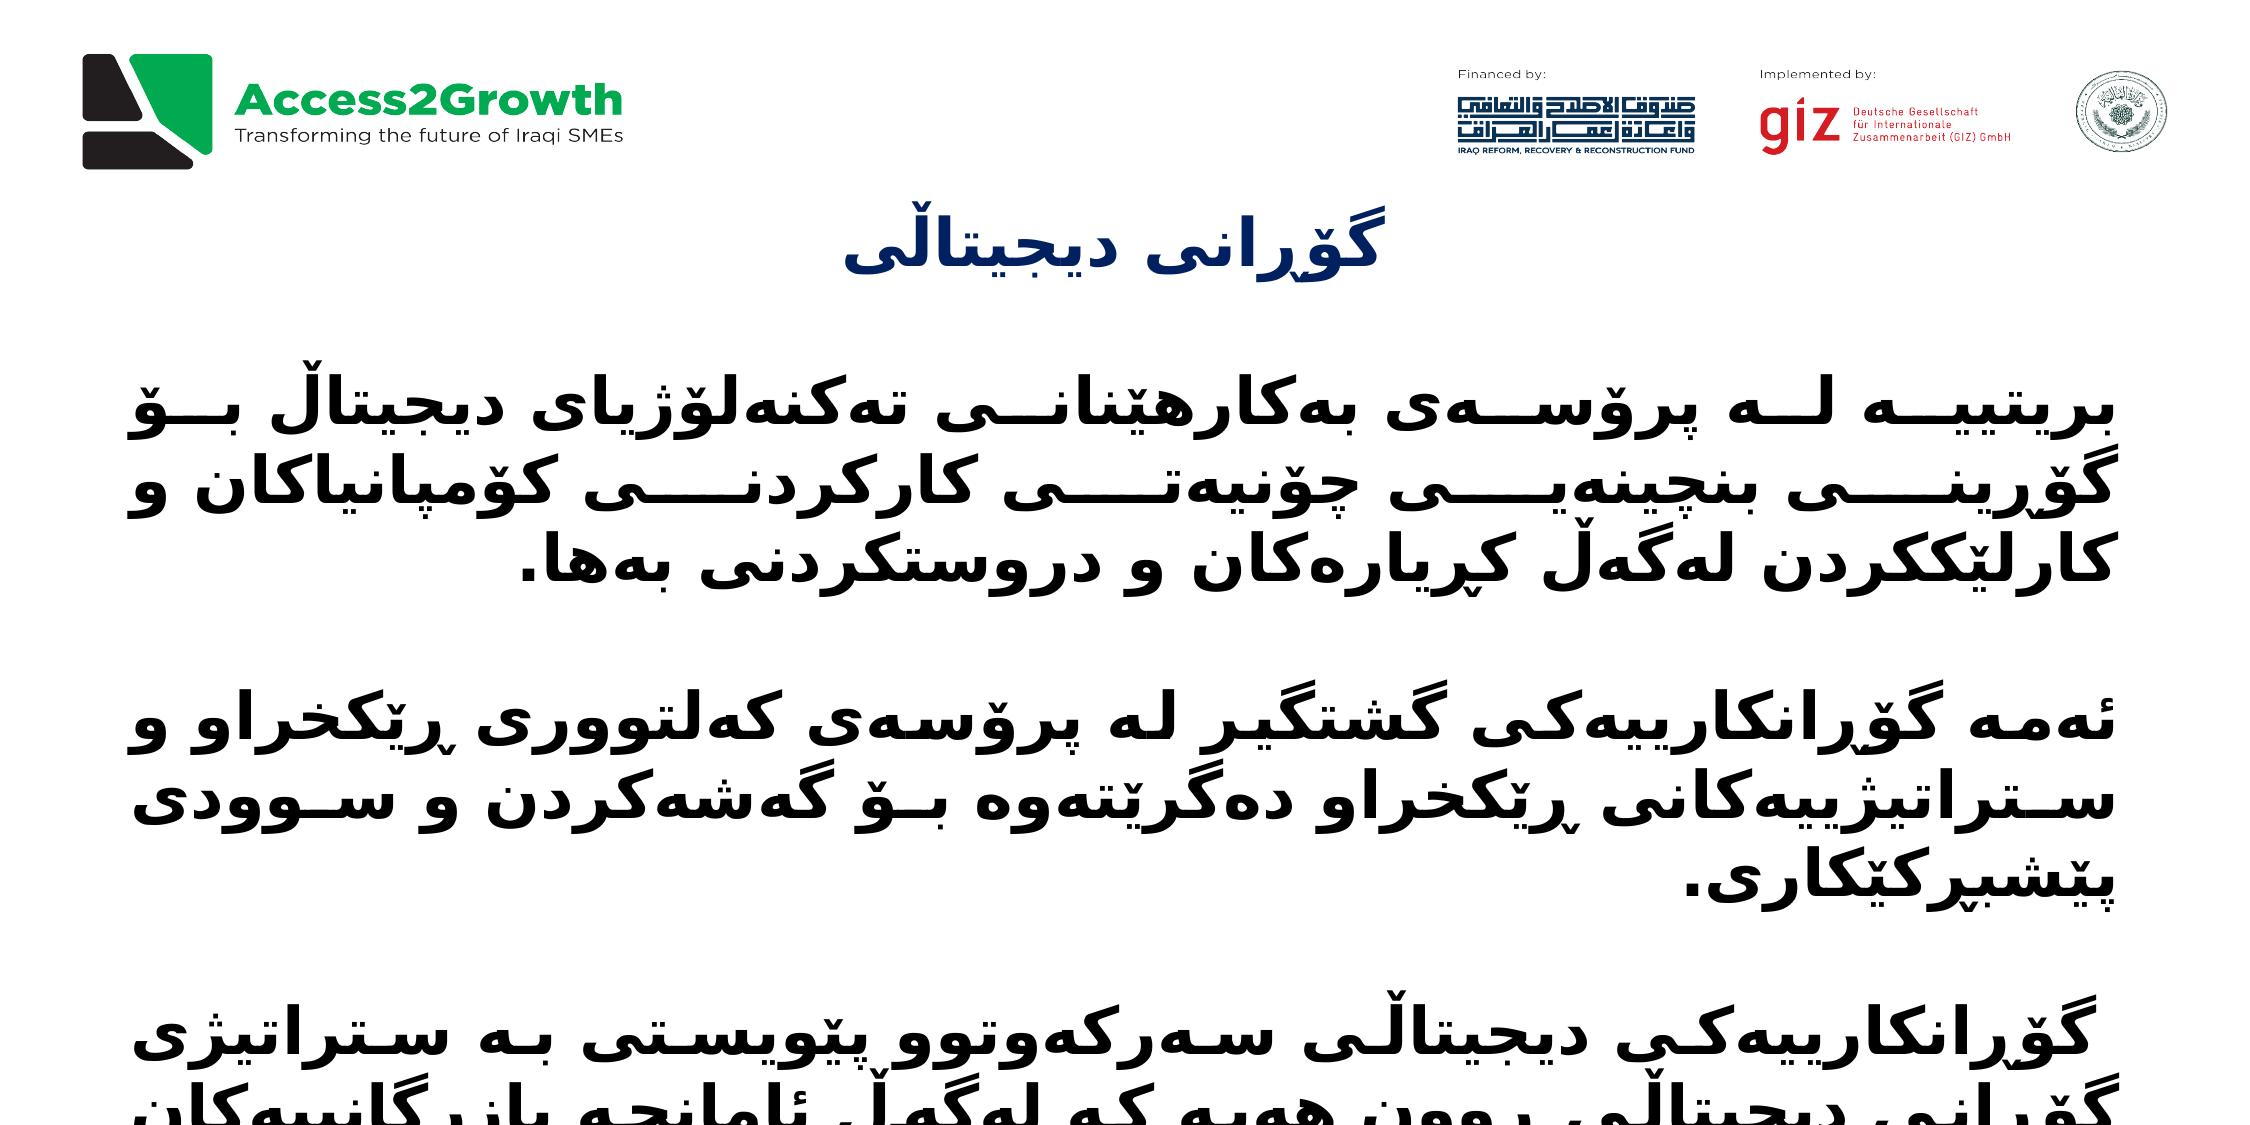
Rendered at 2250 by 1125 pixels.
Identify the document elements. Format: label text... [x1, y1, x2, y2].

text_box گۆڕانی دیجیتاڵی بریتییە لە پرۆسەی بەکارهێنانی تەکنەلۆژیای دیجیتاڵ بۆ گۆڕینی بنچینەیی چۆنیەتی کارکردنی کۆمپانیاکان و کارلێککردن لەگەڵ کڕیارەکان و دروستکردنی بەها. ئەمە گۆڕانکارییەکی گشتگیر لە پرۆسەی کەلتووری ڕێکخراو و ستراتیژییەکانی ڕێکخراو دەگرێتەوە بۆ گەشەکردن و سوودی پێشبڕکێکاری. گۆڕانکارییەکی دیجیتاڵی سەرکەوتوو پێویستی بە ستراتیژی گۆڕانی دیجیتاڵی ڕوون هەیە کە لەگەڵ ئامانجە بازرگانییەکان و چوارچێوەیەکی جێبەجێکردنی ستراتیژیدا بگونجێت کە جێبەجێکردنی سەرکەوتوو مسۆگەر بکات. [115, 192, 2134, 1125]
picture [0, 0, 2250, 1125]
